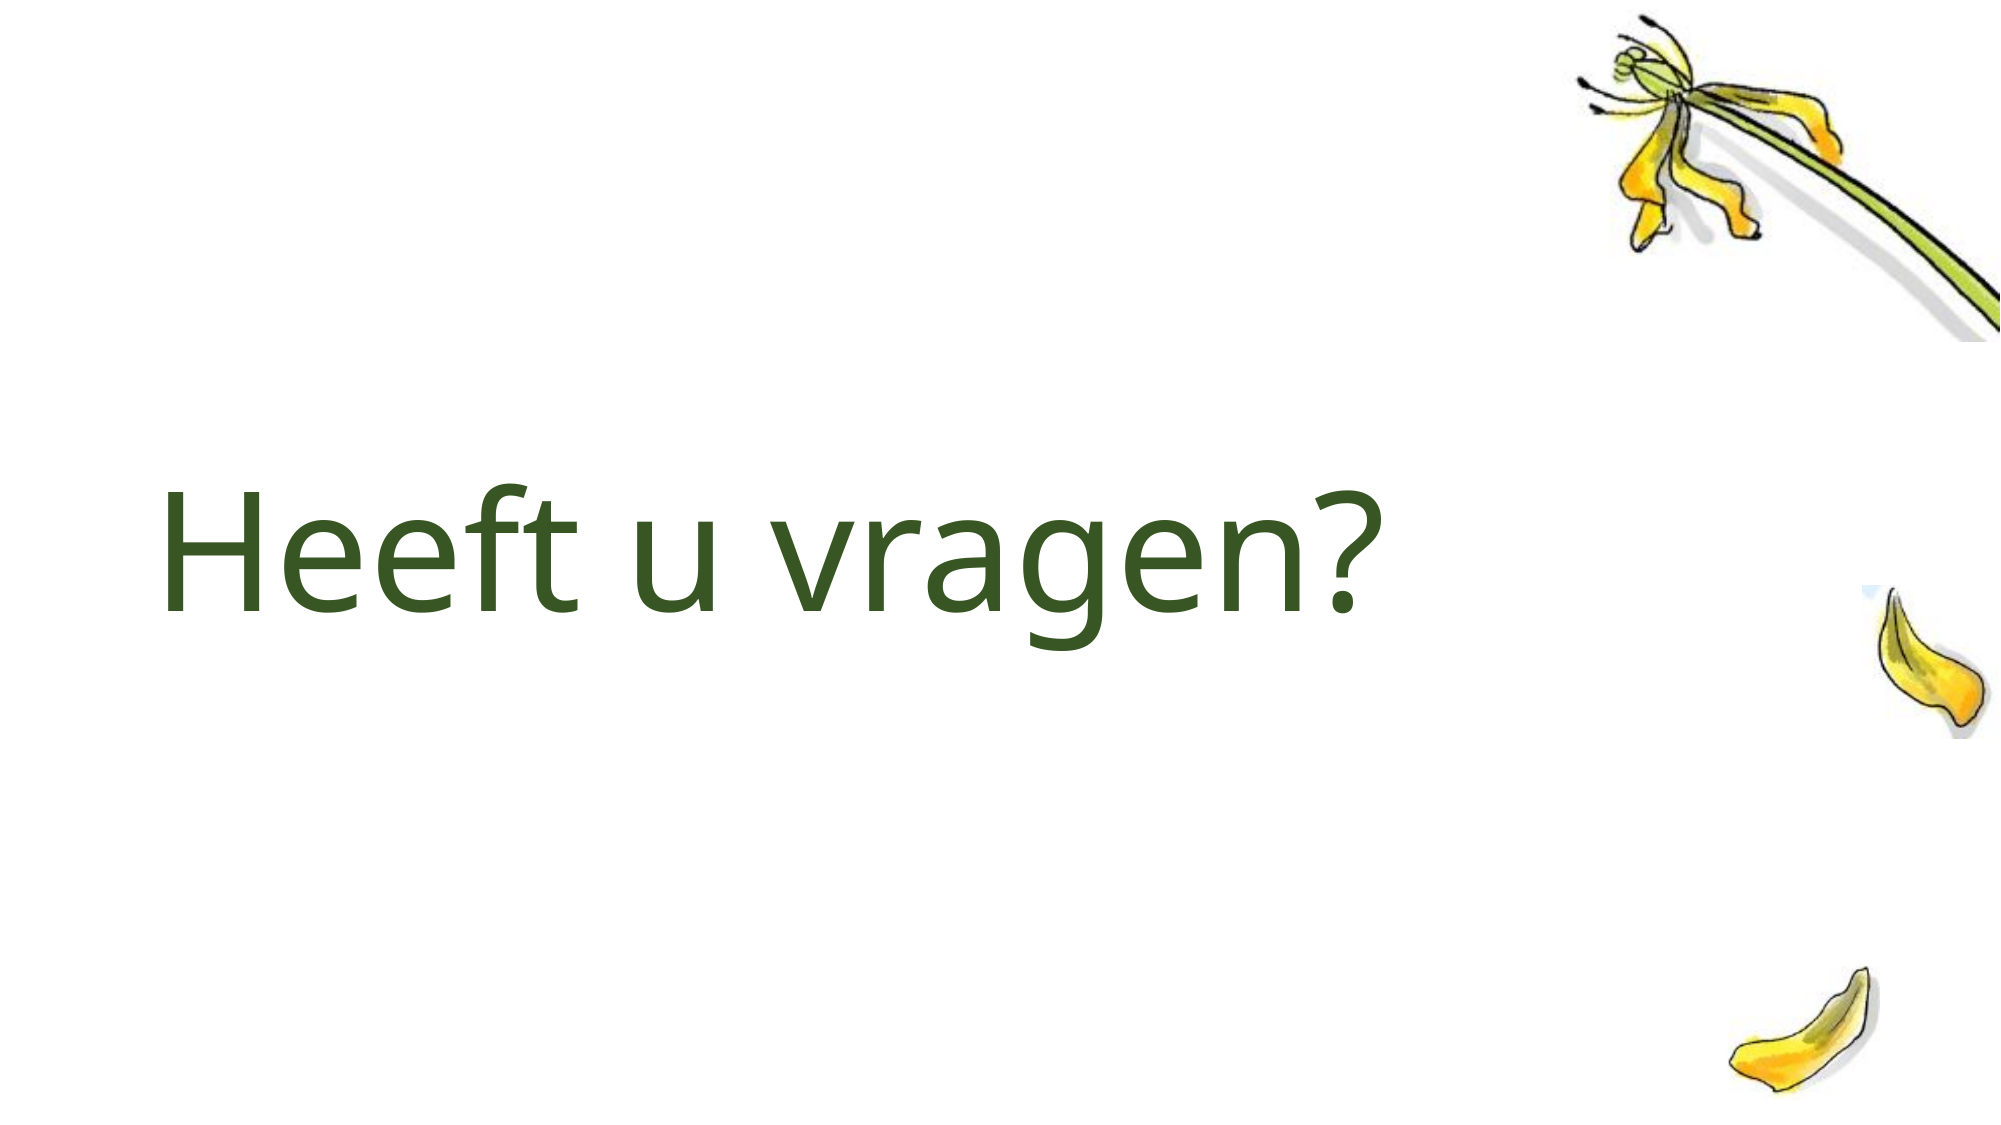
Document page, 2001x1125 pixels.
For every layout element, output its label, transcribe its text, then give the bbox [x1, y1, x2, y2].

picture [1726, 954, 1880, 1100]
picture [1862, 585, 2000, 739]
title Heeft u vragen? [137, 448, 1863, 667]
slide_number 32 [1412, 1042, 1863, 1103]
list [1556, 0, 2000, 342]
